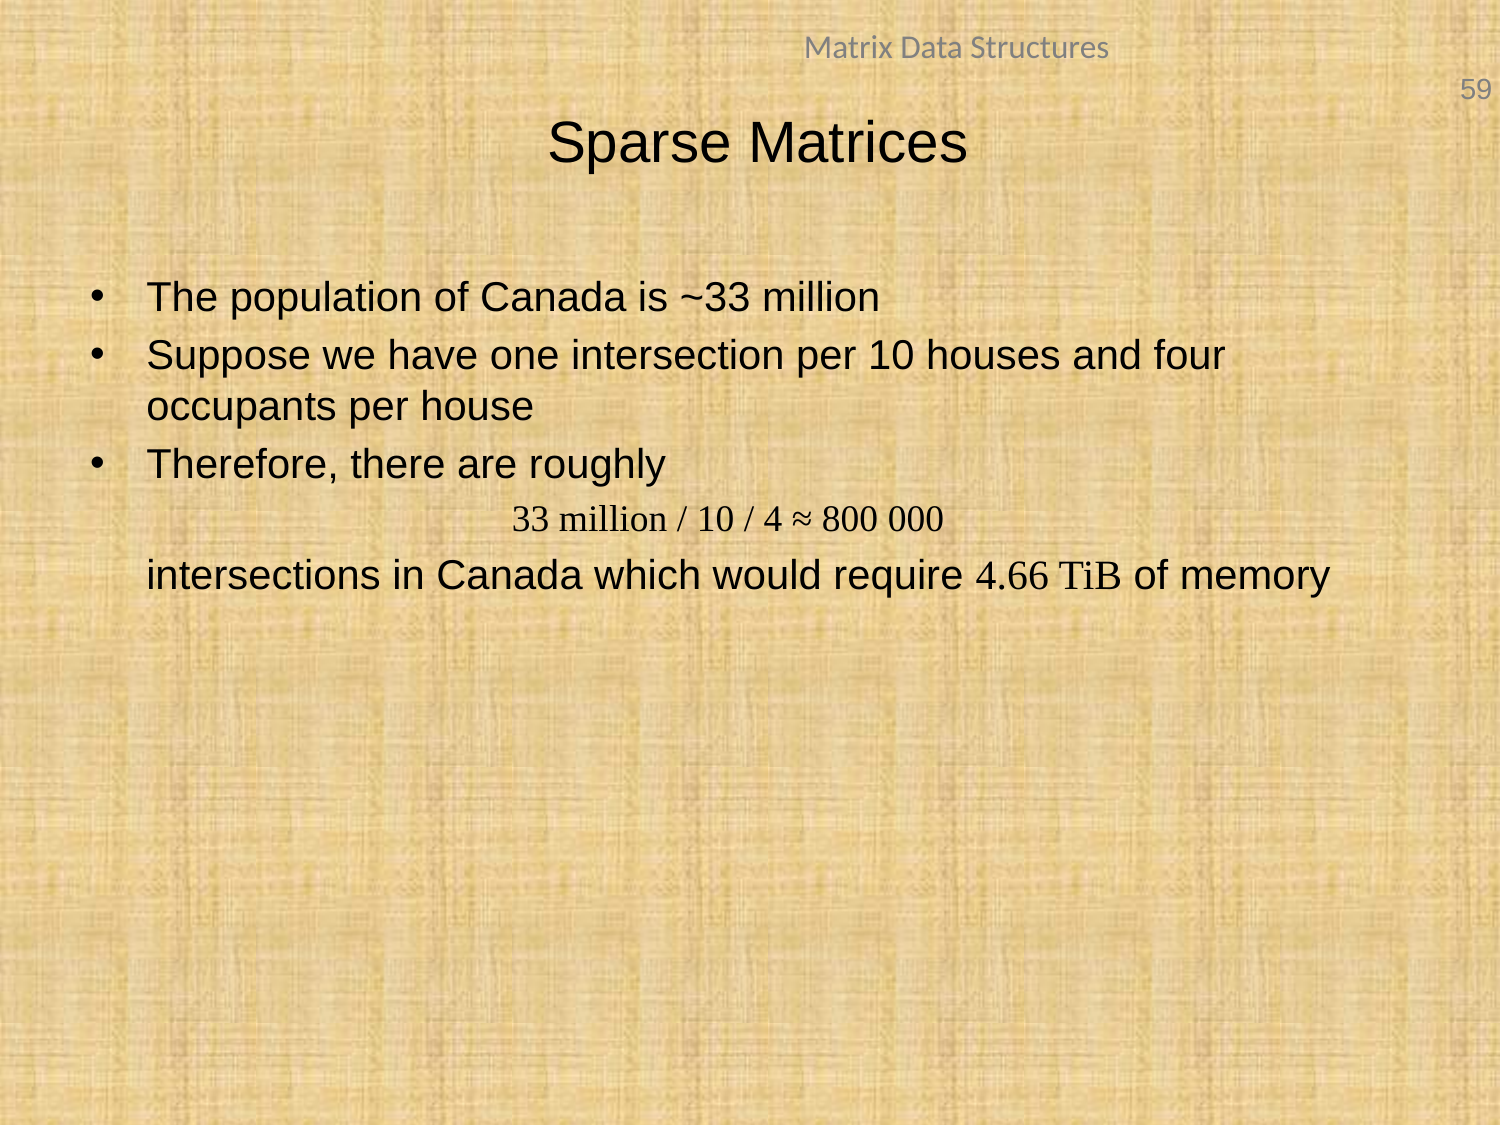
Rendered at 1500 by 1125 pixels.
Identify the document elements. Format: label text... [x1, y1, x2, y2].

picture [0, 0, 1500, 1125]
title Sparse Matrices [74, 44, 1426, 233]
list The population of Canada is ~33 million Suppose we have one intersection per 10 houses and four occupants per house Therefore, there are roughly 33 million / 10 / 4 ≈ 800 000 intersections in Canada which would require 4.66 TiB of memory [74, 262, 1426, 1006]
